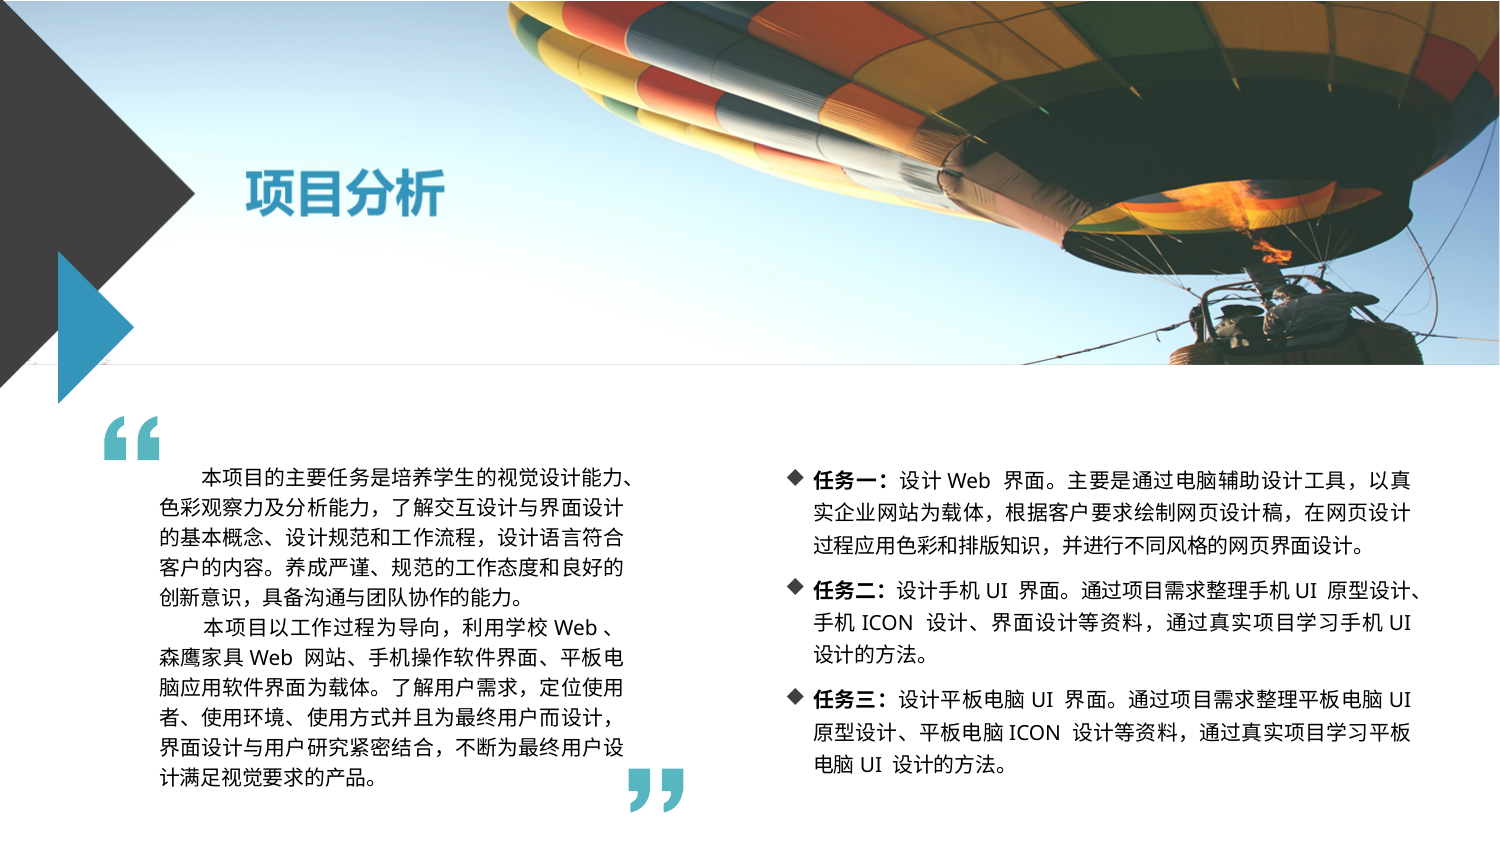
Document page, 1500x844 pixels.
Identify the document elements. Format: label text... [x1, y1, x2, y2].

text_box [104, 415, 126, 461]
text_box [661, 768, 684, 813]
text_box [628, 768, 651, 813]
text_box 任务一：设计Web 界面。主要是通过电脑辅助设计工具，以真实企业网站为载体，根据客户要求绘制网页设计稿，在网页设计过程应用色彩和排版知识，并进行不同风格的网页界面设计。 任务二：设计手机UI 界面。通过项目需求整理手机UI 原型设计、手机ICON 设计、界面设计等资料，通过真实项目学习手机UI 设计的方法。 任务三：设计平板电脑UI 界面。通过项目需求整理平板电脑UI 原型设计、平板电脑ICON 设计等资料，通过真实项目学习平板电脑UI 设计的方法。 [785, 460, 1412, 777]
text_box 本项目的主要任务是培养学生的视觉设计能力、色彩观察力及分析能力，了解交互设计与界面设计的基本概念、设计规范和工作流程，设计语言符合客户的内容。养成严谨、规范的工作态度和良好的创新意识，具备沟通与团队协作的能力。 本项目以工作过程为导向，利用学校Web、森鹰家具Web 网站、手机操作软件界面、平板电脑应用软件界面为载体。了解用户需求，定位使用者、使用环境、使用方式并且为最终用户而设计，界面设计与用户研究紧密结合，不断为最终用户设计满足视觉要求的产品。 [159, 460, 625, 790]
text_box [137, 415, 160, 461]
picture [0, 0, 1500, 405]
